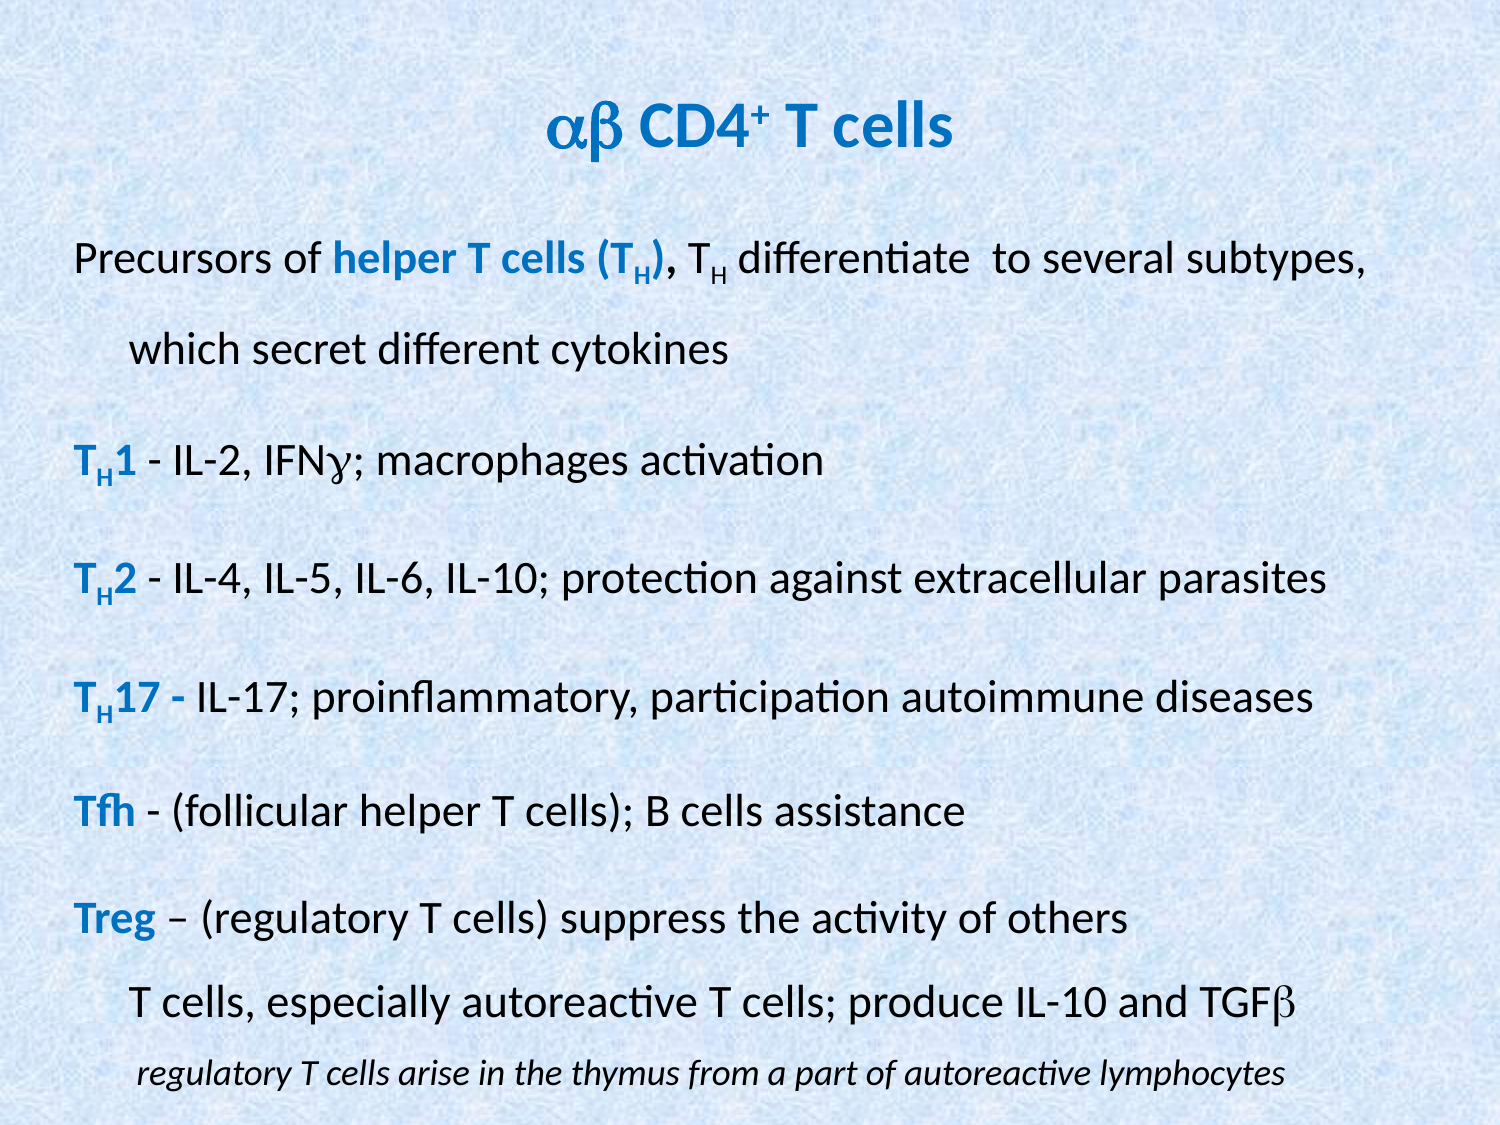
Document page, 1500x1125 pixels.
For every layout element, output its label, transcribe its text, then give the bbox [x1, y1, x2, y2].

list Precursors of helper T cells (TH), TH differentiate to several subtypes, which secret different cytokines TH1 - IL-2, IFNg; macrophages activation TH2 - IL-4, IL-5, IL-6, IL-10; protection against extracellular parasites TH17 - IL-17; proinflammatory, participation autoimmune diseases Tfh - (follicular helper T cells); B cells assistance Treg – (regulatory T cells) suppress the activity of others T cells, especially autoreactive T cells; produce IL-10 and TGFb regulatory T cells arise in the thymus from a part of autoreactive lymphocytes [58, 187, 1465, 1102]
title ab CD4+ T cells [75, 45, 1425, 187]
picture [0, 0, 1500, 1125]
